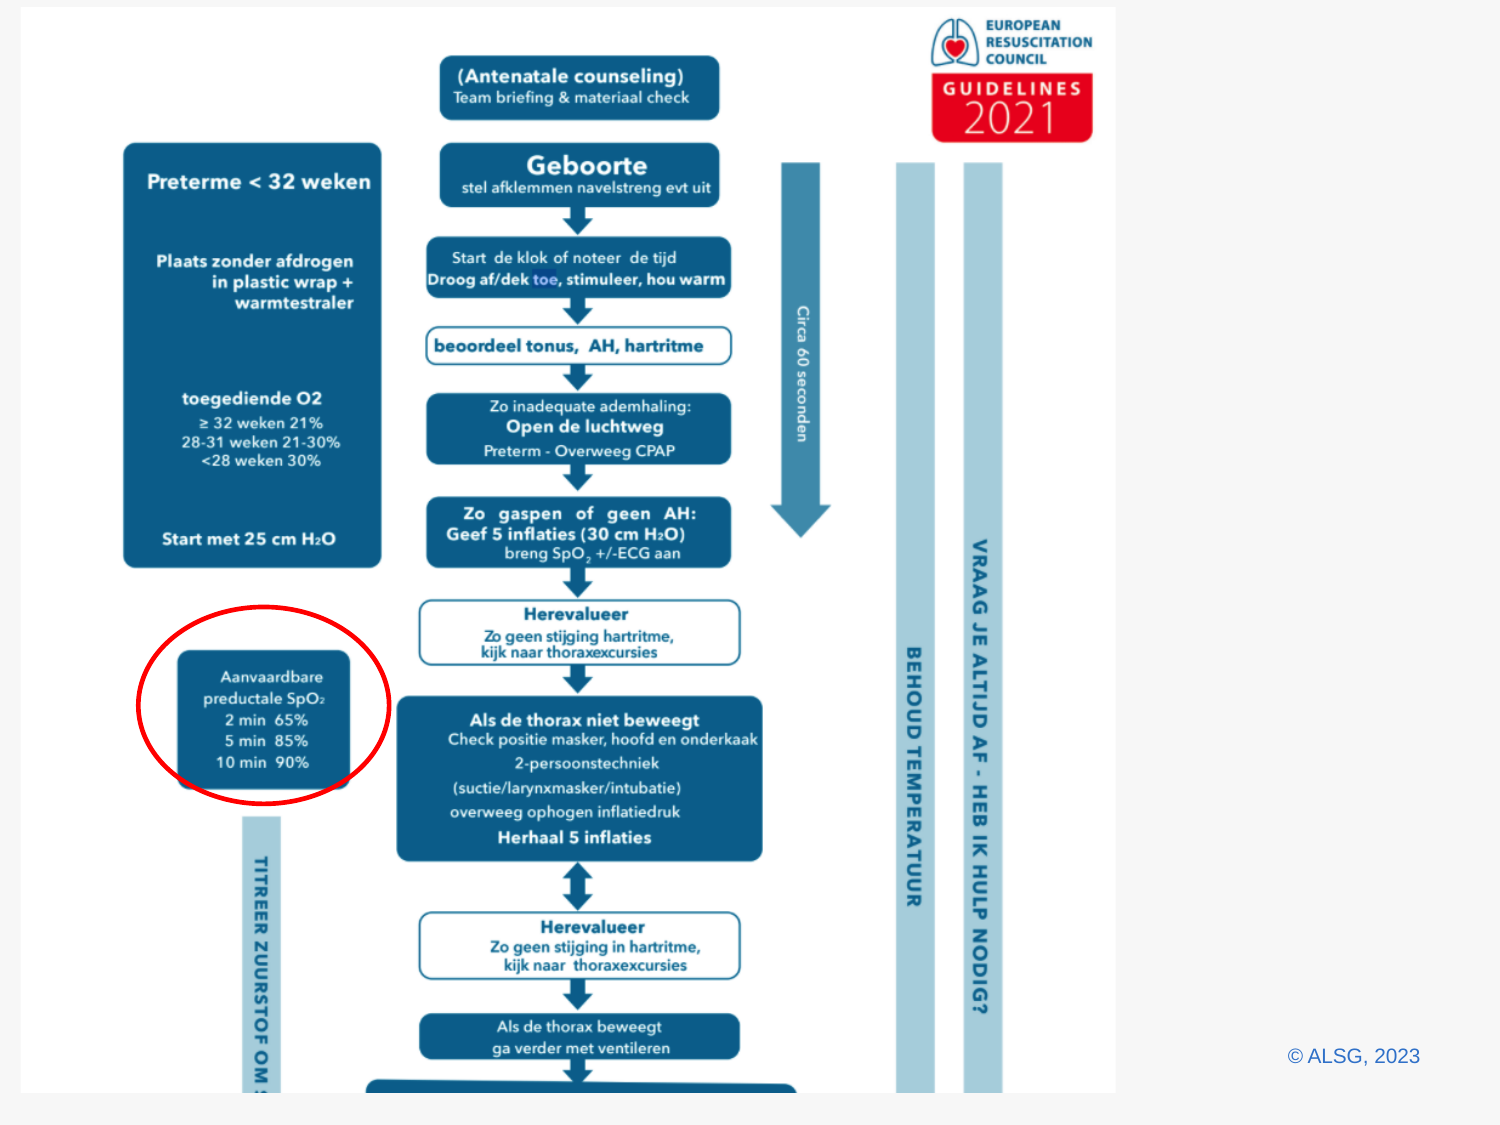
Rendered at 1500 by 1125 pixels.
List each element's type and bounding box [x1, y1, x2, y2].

picture [20, 6, 1116, 1093]
